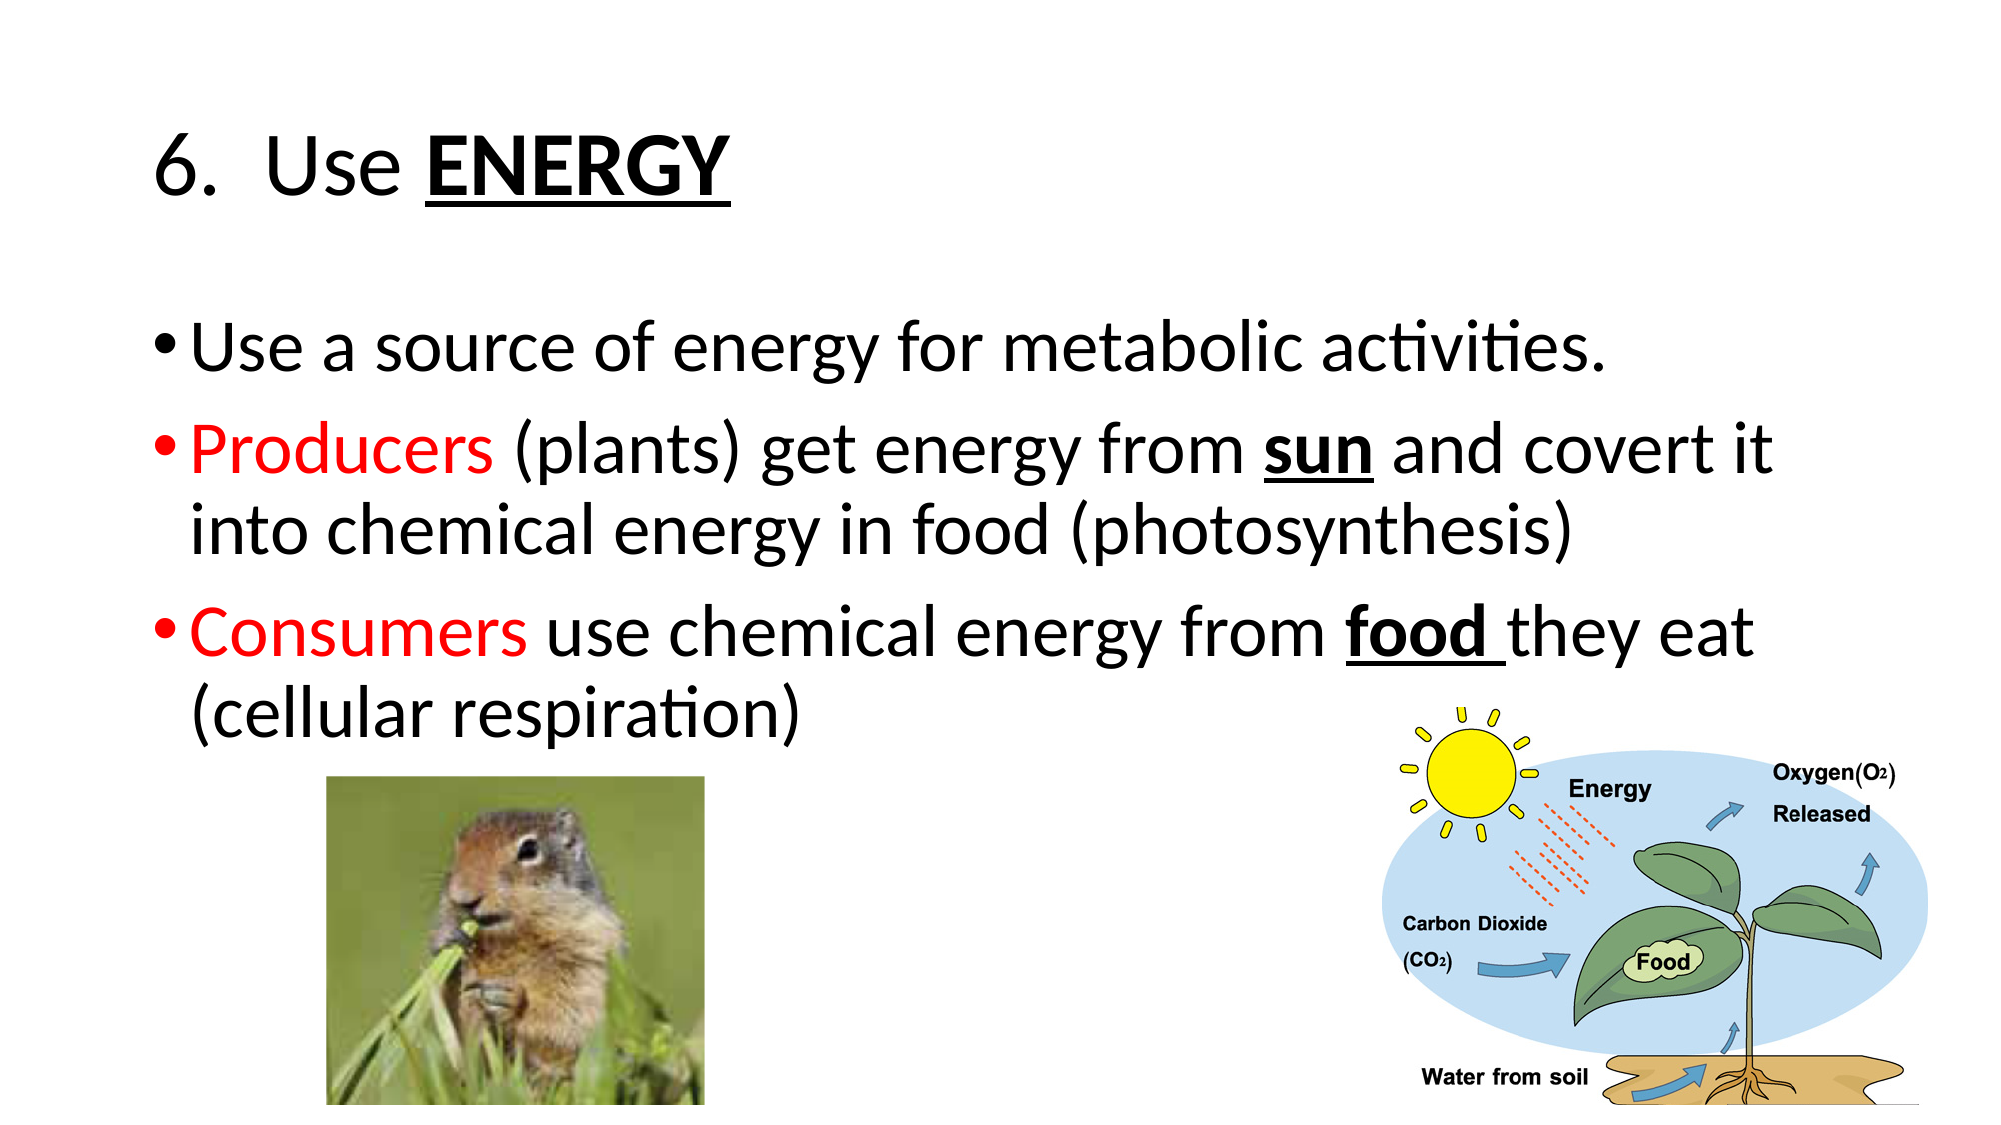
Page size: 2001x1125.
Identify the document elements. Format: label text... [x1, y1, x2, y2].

title 6. Use ENERGY [137, 56, 1863, 275]
picture [325, 772, 729, 1105]
picture [1382, 707, 1928, 1105]
list Use a source of energy for metabolic activities. Producers (plants) get energy from sun and covert it into chemical energy in food (photosynthesis) Consumers use chemical energy from food they eat (cellular respiration) [137, 299, 1863, 1014]
